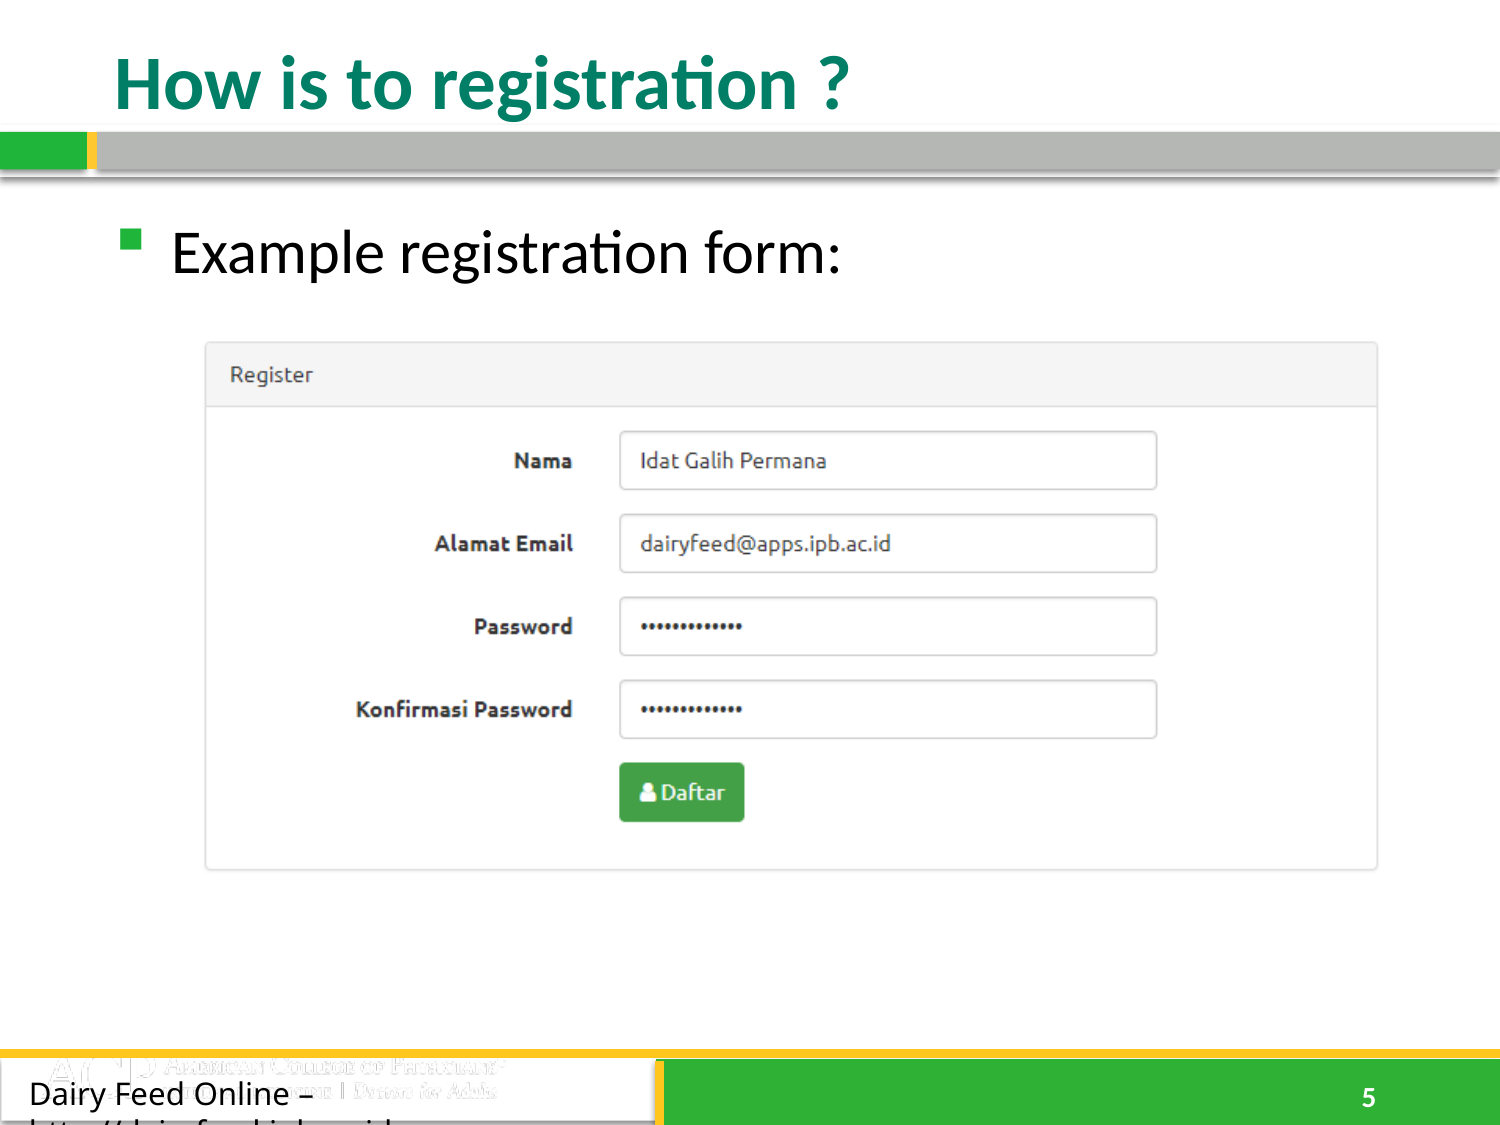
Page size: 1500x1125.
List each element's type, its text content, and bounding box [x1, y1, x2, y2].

list Example registration form: [99, 203, 1438, 1011]
title How is to registration ? [99, 19, 1438, 138]
picture [194, 337, 1394, 888]
